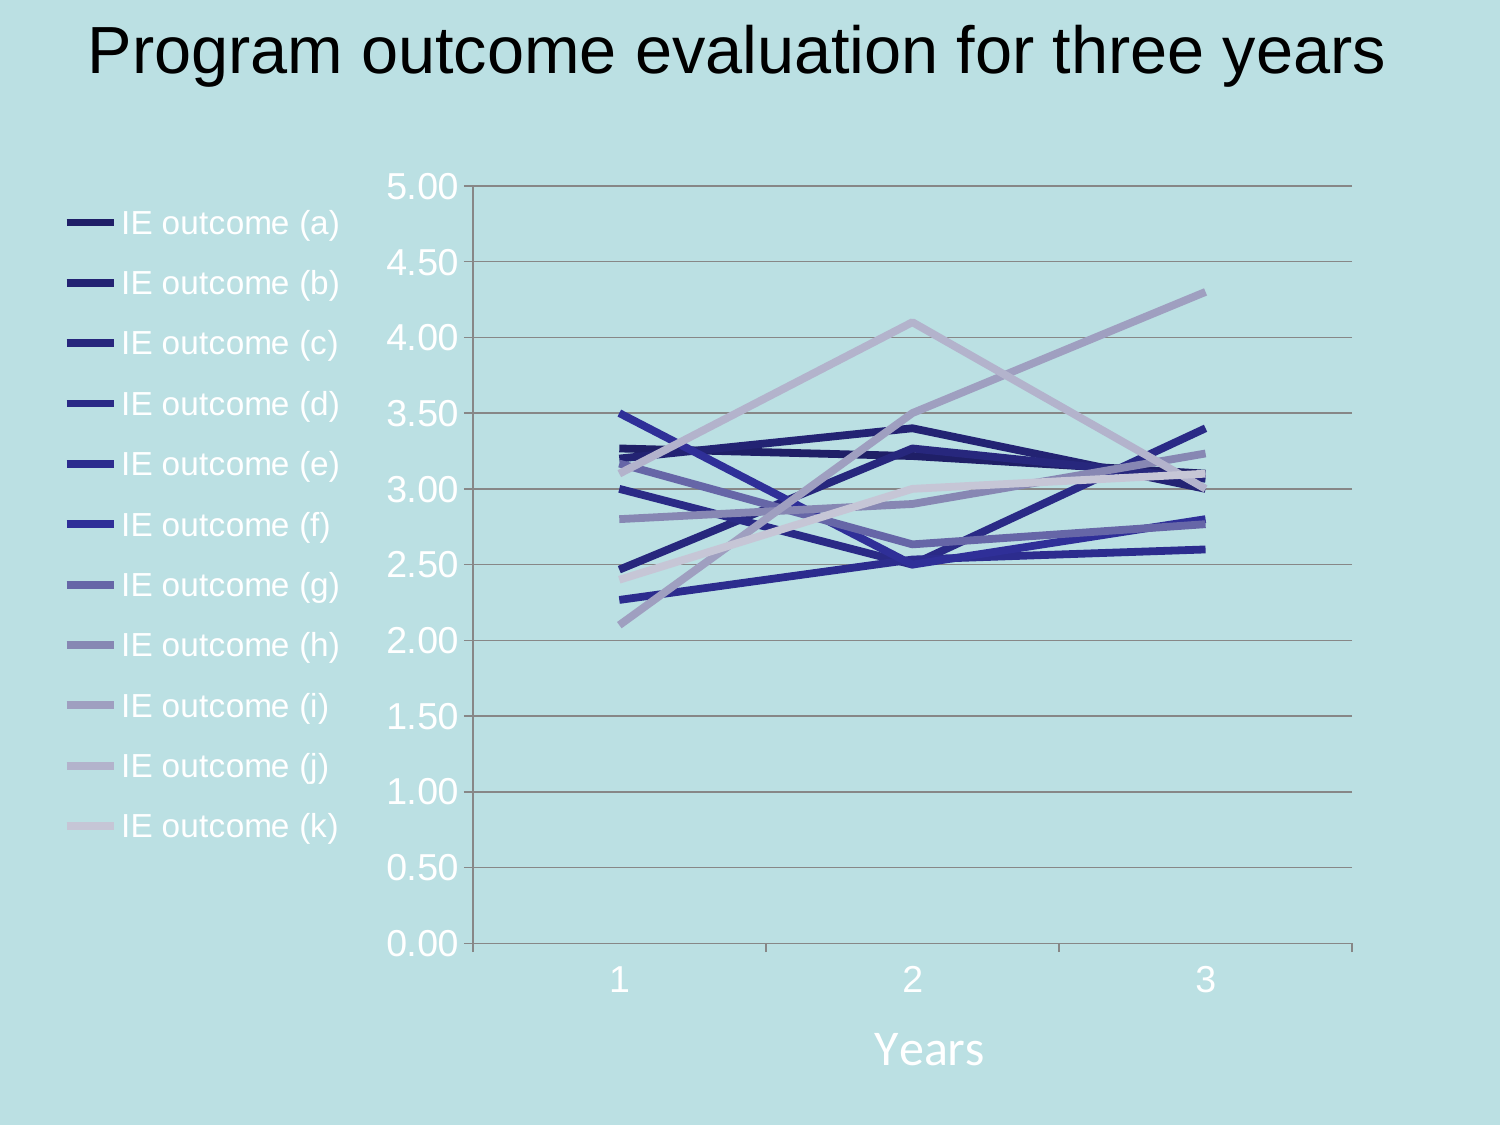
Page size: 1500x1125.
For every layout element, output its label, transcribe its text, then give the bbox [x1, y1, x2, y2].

chart [37, 149, 1437, 1088]
text_box Program outcome evaluation for three years [37, 0, 1438, 95]
